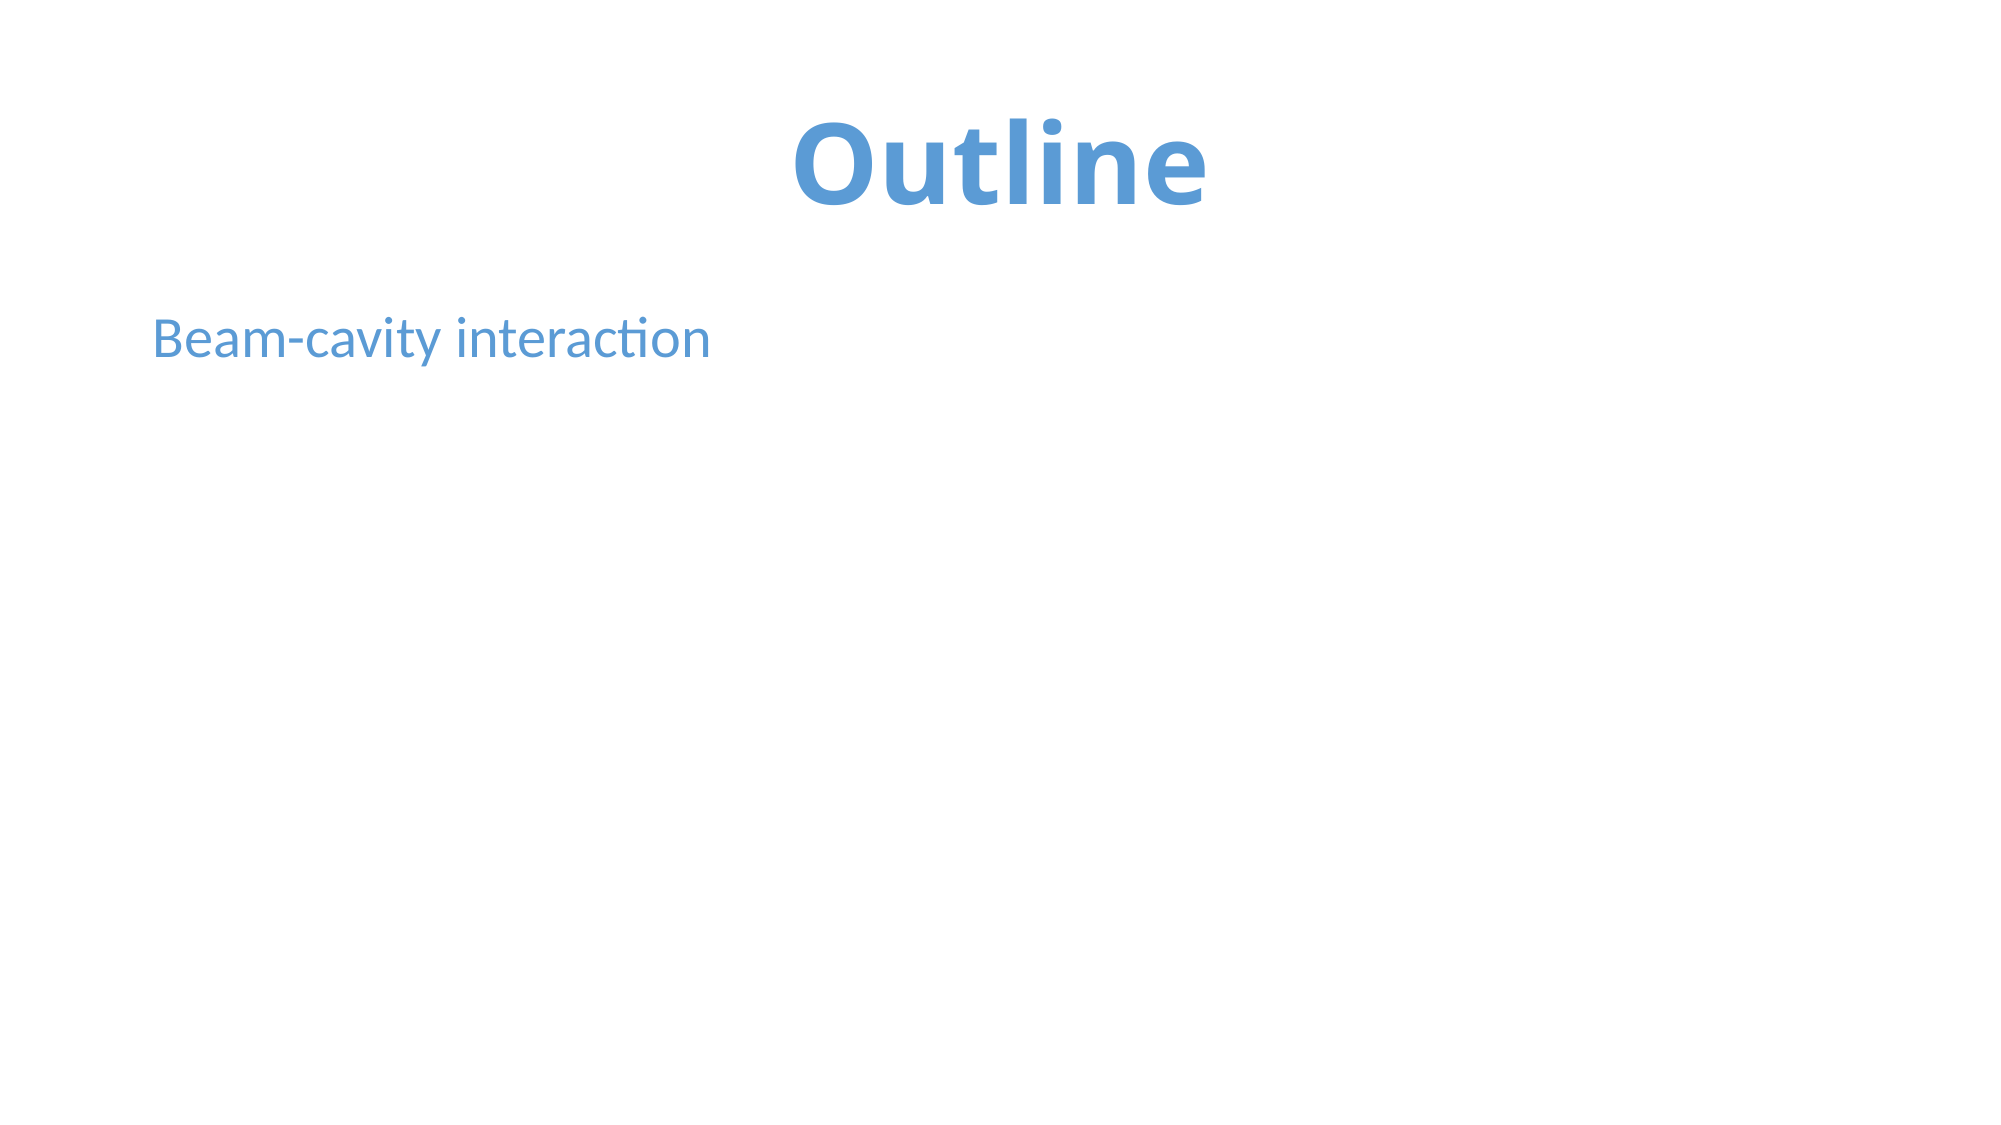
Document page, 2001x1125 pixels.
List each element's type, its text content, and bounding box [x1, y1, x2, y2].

list Beam-cavity interaction [137, 299, 1863, 1014]
title Outline [137, 59, 1863, 278]
